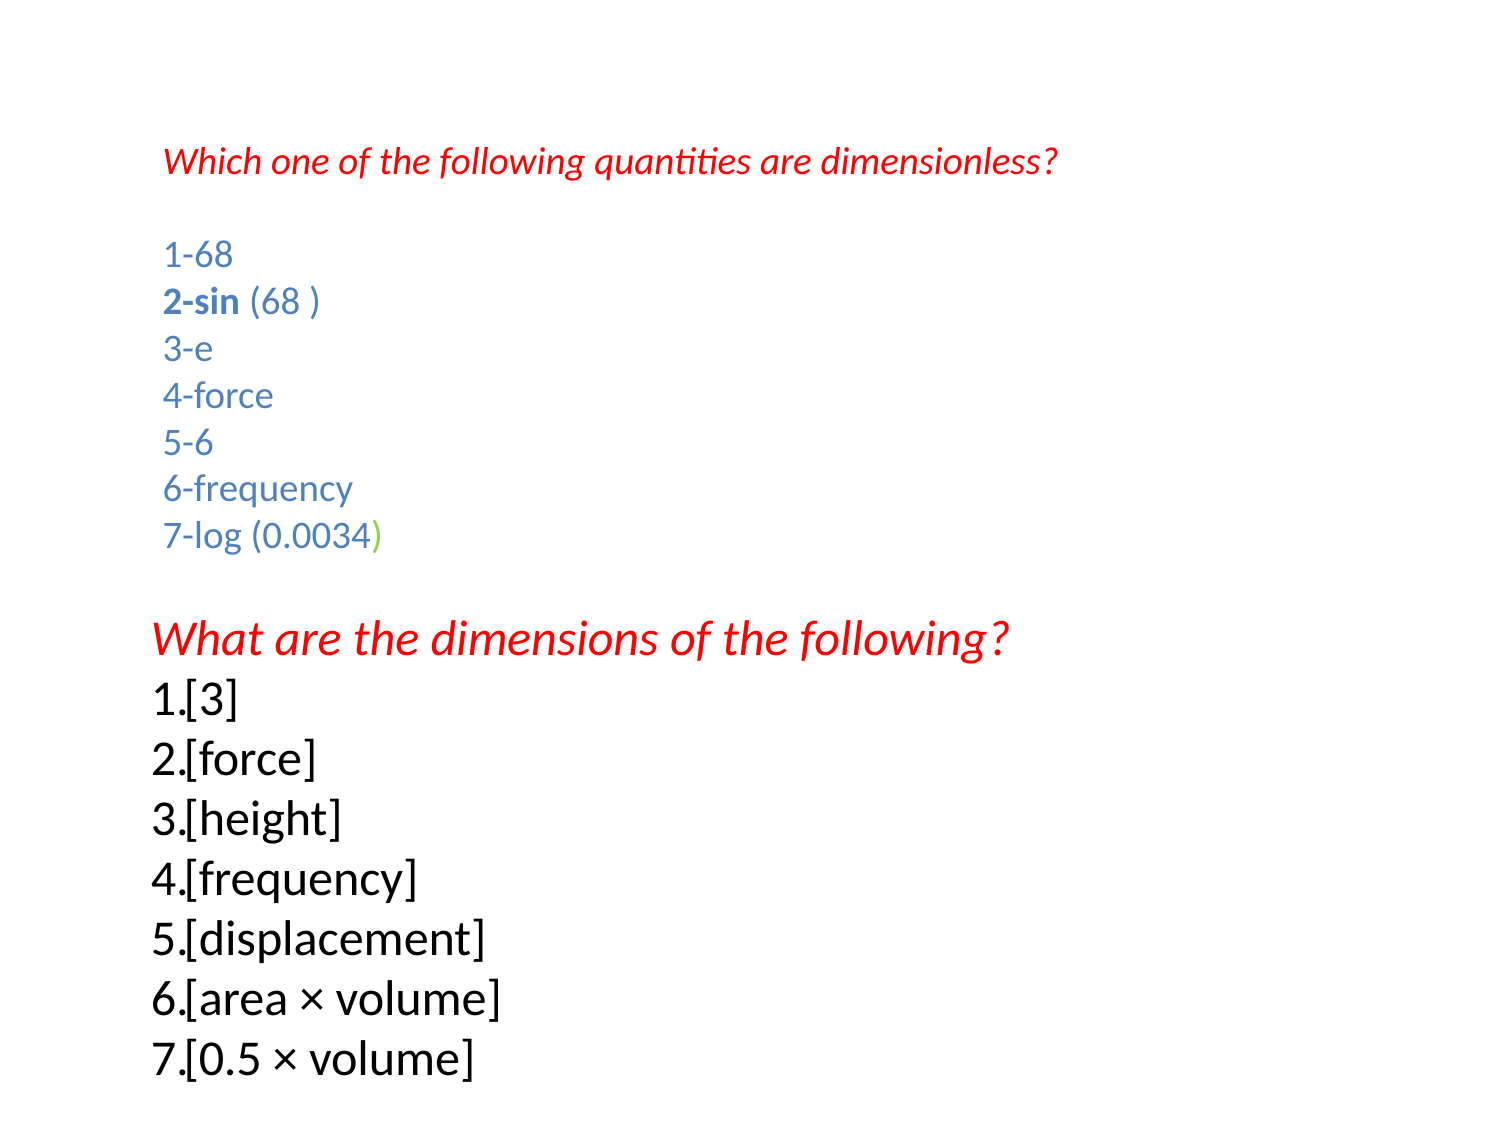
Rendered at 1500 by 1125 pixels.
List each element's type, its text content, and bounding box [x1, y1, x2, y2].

title Which one of the following quantities are dimensionless? 1-68 2-sin (68 ) 3-e 4-force 5-6 6-frequency 7-log (0.0034) [147, 125, 1423, 634]
subtitle What are the dimensions of the following? [3] [force] [height] [frequency] [displacement] [area × volume] [0.5 × volume] [135, 597, 1352, 1094]
